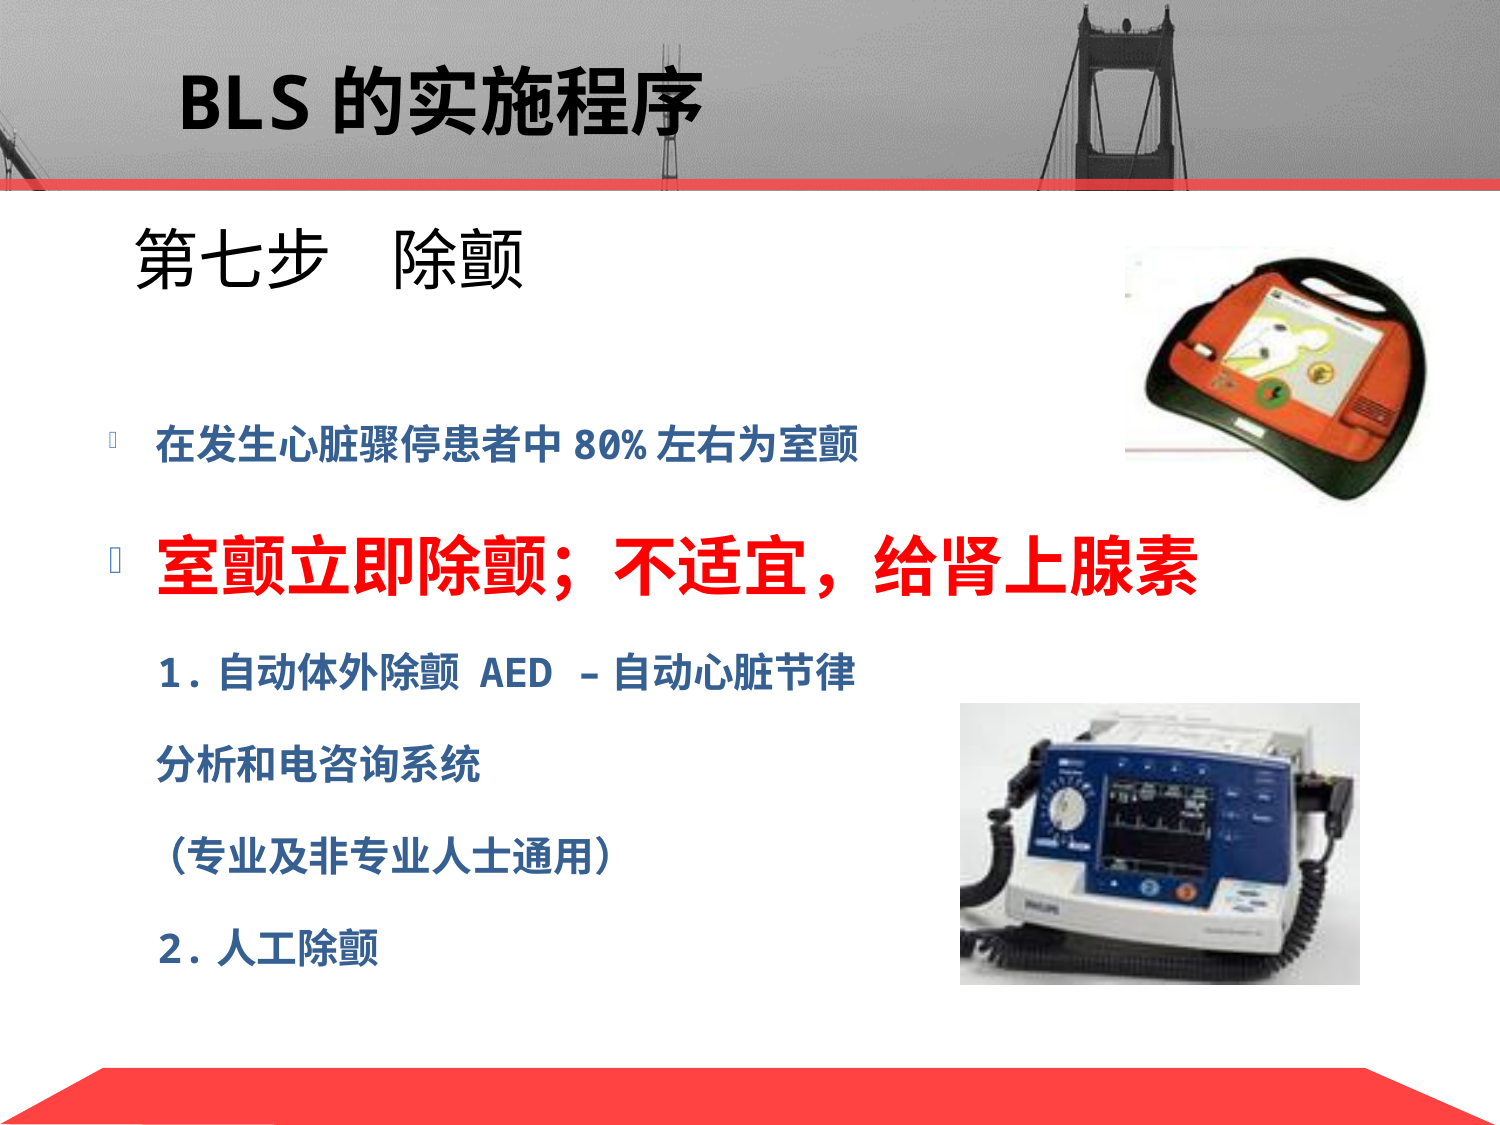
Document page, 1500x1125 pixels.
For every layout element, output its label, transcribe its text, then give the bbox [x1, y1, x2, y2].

picture [1124, 245, 1430, 516]
picture [960, 703, 1360, 985]
picture [0, 0, 1500, 178]
list 在发生心脏骤停患者中80%左右为室颤 室颤立即除颤；不适宜，给肾上腺素 1.自动体外除颤 AED –自动心脏节律 分析和电咨询系统 （专业及非专业人士通用） 2.人工除颤 [93, 386, 1217, 999]
title BLS的实施程序 第七步 除颤 [116, 46, 973, 317]
